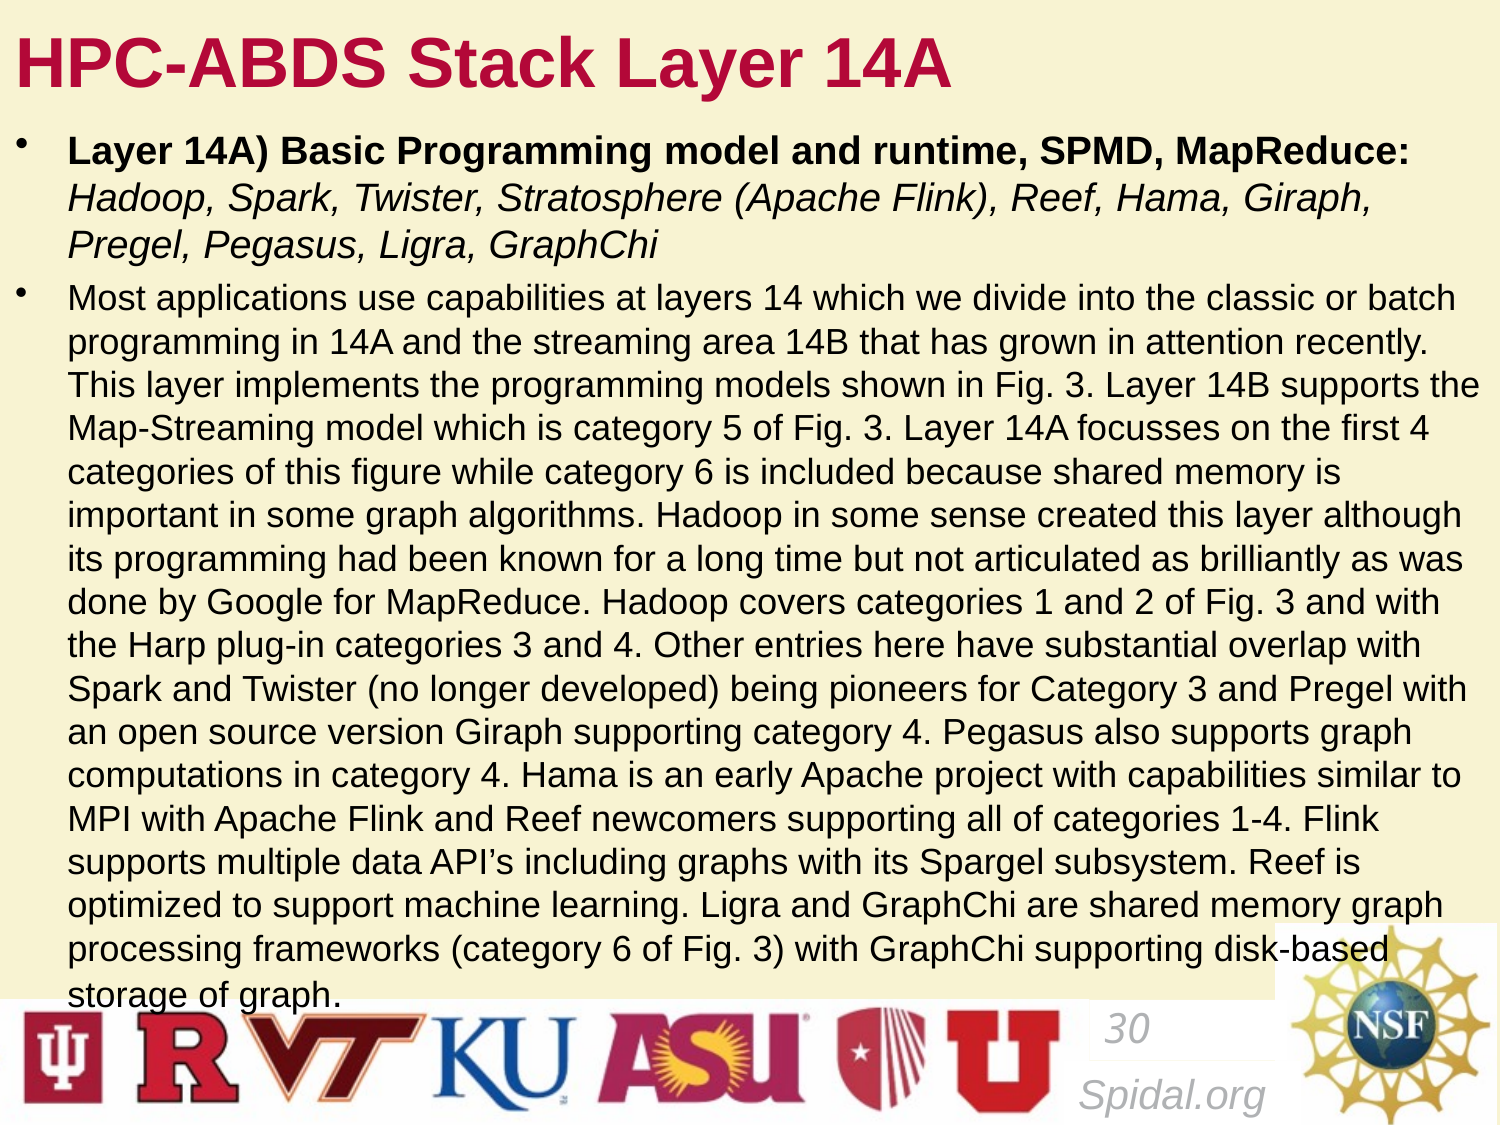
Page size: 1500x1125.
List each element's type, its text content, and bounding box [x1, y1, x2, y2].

title HPC-ABDS Stack Layer 14A [0, 0, 1132, 117]
picture [0, 1025, 1089, 1125]
picture [1288, 1025, 1497, 1125]
list Layer 14A) Basic Programming model and runtime, SPMD, MapReduce: Hadoop, Spark, Twister, Stratosphere (Apache Flink), Reef, Hama, Giraph, Pregel, Pegasus, Ligra, GraphChi Most applications use capabilities at layers 14 which we divide into the classic or batch programming in 14A and the streaming area 14B that has grown in attention recently. This layer implements the programming models shown in Fig. 3. Layer 14B supports the Map-Streaming model which is category 5 of Fig. 3. Layer 14A focusses on the first 4 categories of this figure while category 6 is included because shared memory is important in some graph algorithms. Hadoop in some sense created this layer although its programming had been known for a long time but not articulated as brilliantly as was done by Google for MapReduce. Hadoop covers categories 1 and 2 of Fig. 3 and with the Harp plug-in categories 3 and 4. Other entries here have substantial overlap with Spark and Twister (no longer developed) being pioneers for Category 3 and Pregel with an open source version Giraph supporting category 4. Pegasus also supports graph computations in category 4. Hama is an early Apache project with capabilities similar to MPI with Apache Flink and Reef newcomers supporting all of categories 1-4. Flink supports multiple data API’s including graphs with its Spargel subsystem. Reef is optimized to support machine learning. Ligra and GraphChi are shared memory graph processing frameworks (category 6 of Fig. 3) with GraphChi supporting disk-based storage of graph. [0, 117, 1500, 1025]
